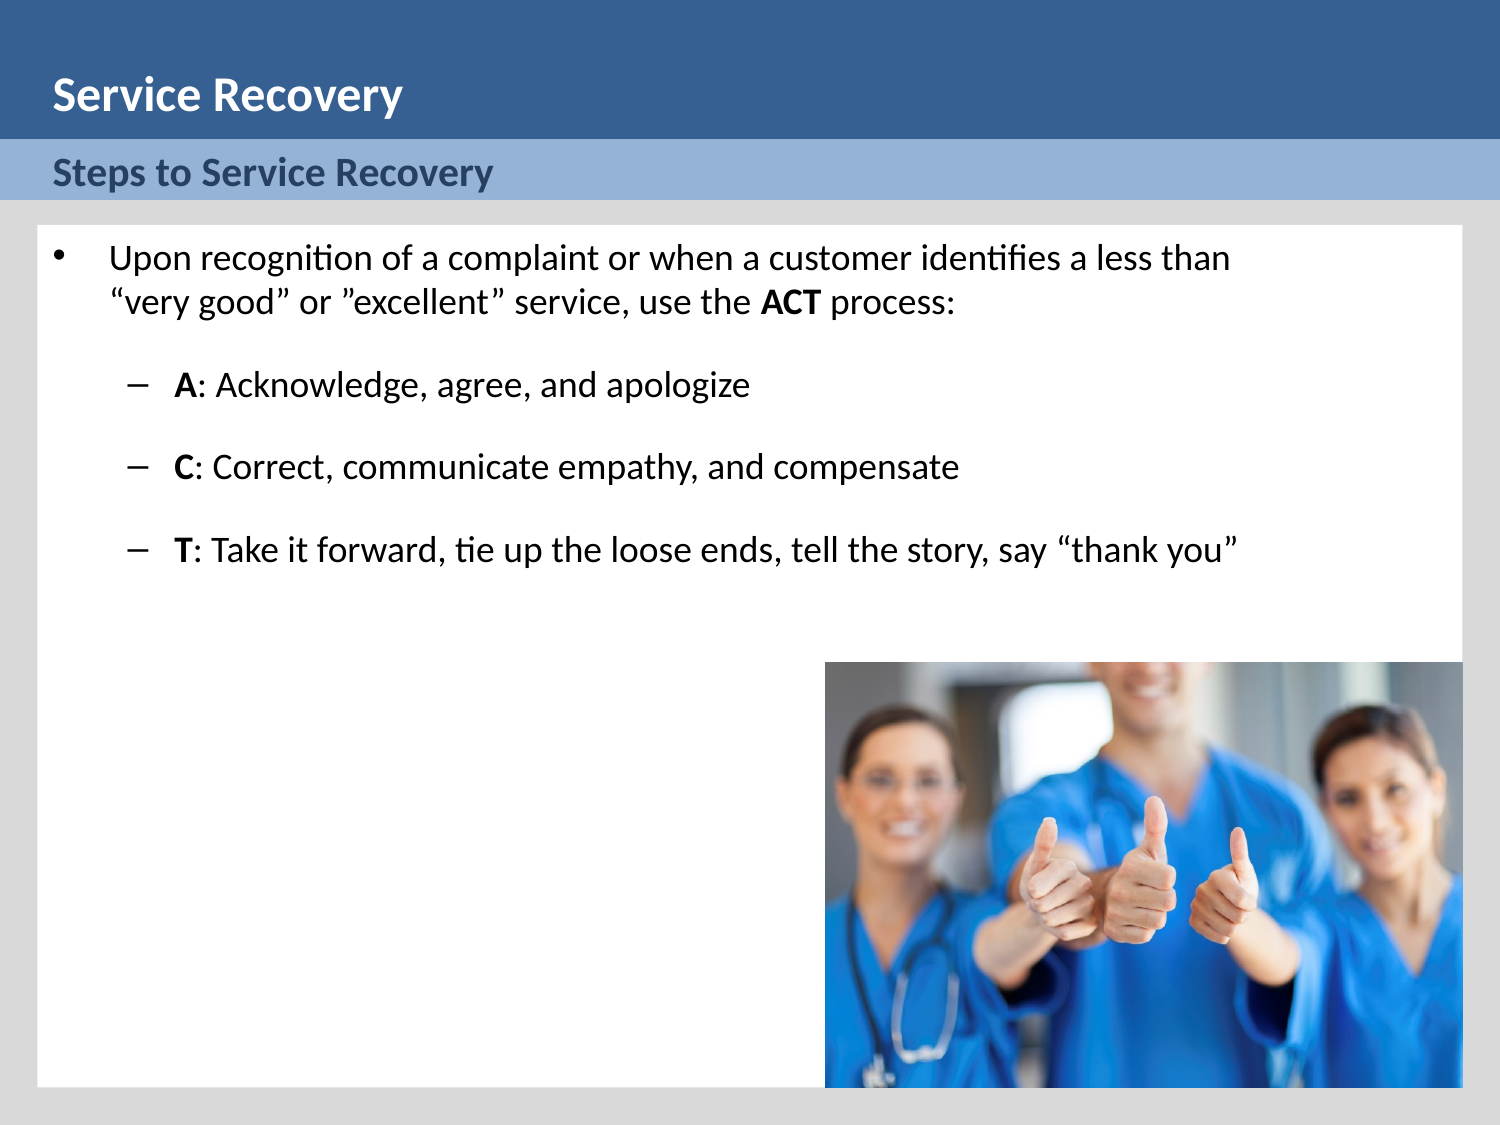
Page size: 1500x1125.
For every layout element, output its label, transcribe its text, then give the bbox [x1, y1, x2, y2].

list Steps to Service Recovery [37, 137, 1463, 200]
title Service Recovery [37, 45, 1463, 137]
picture [824, 662, 1463, 1088]
list Upon recognition of a complaint or when a customer identifies a less than “very good” or ”excellent” service, use the ACT process: A: Acknowledge, agree, and apologize C: Correct, communicate empathy, and compensate T: Take it forward, tie up the loose ends, tell the story, say “thank you” [37, 224, 1463, 1088]
